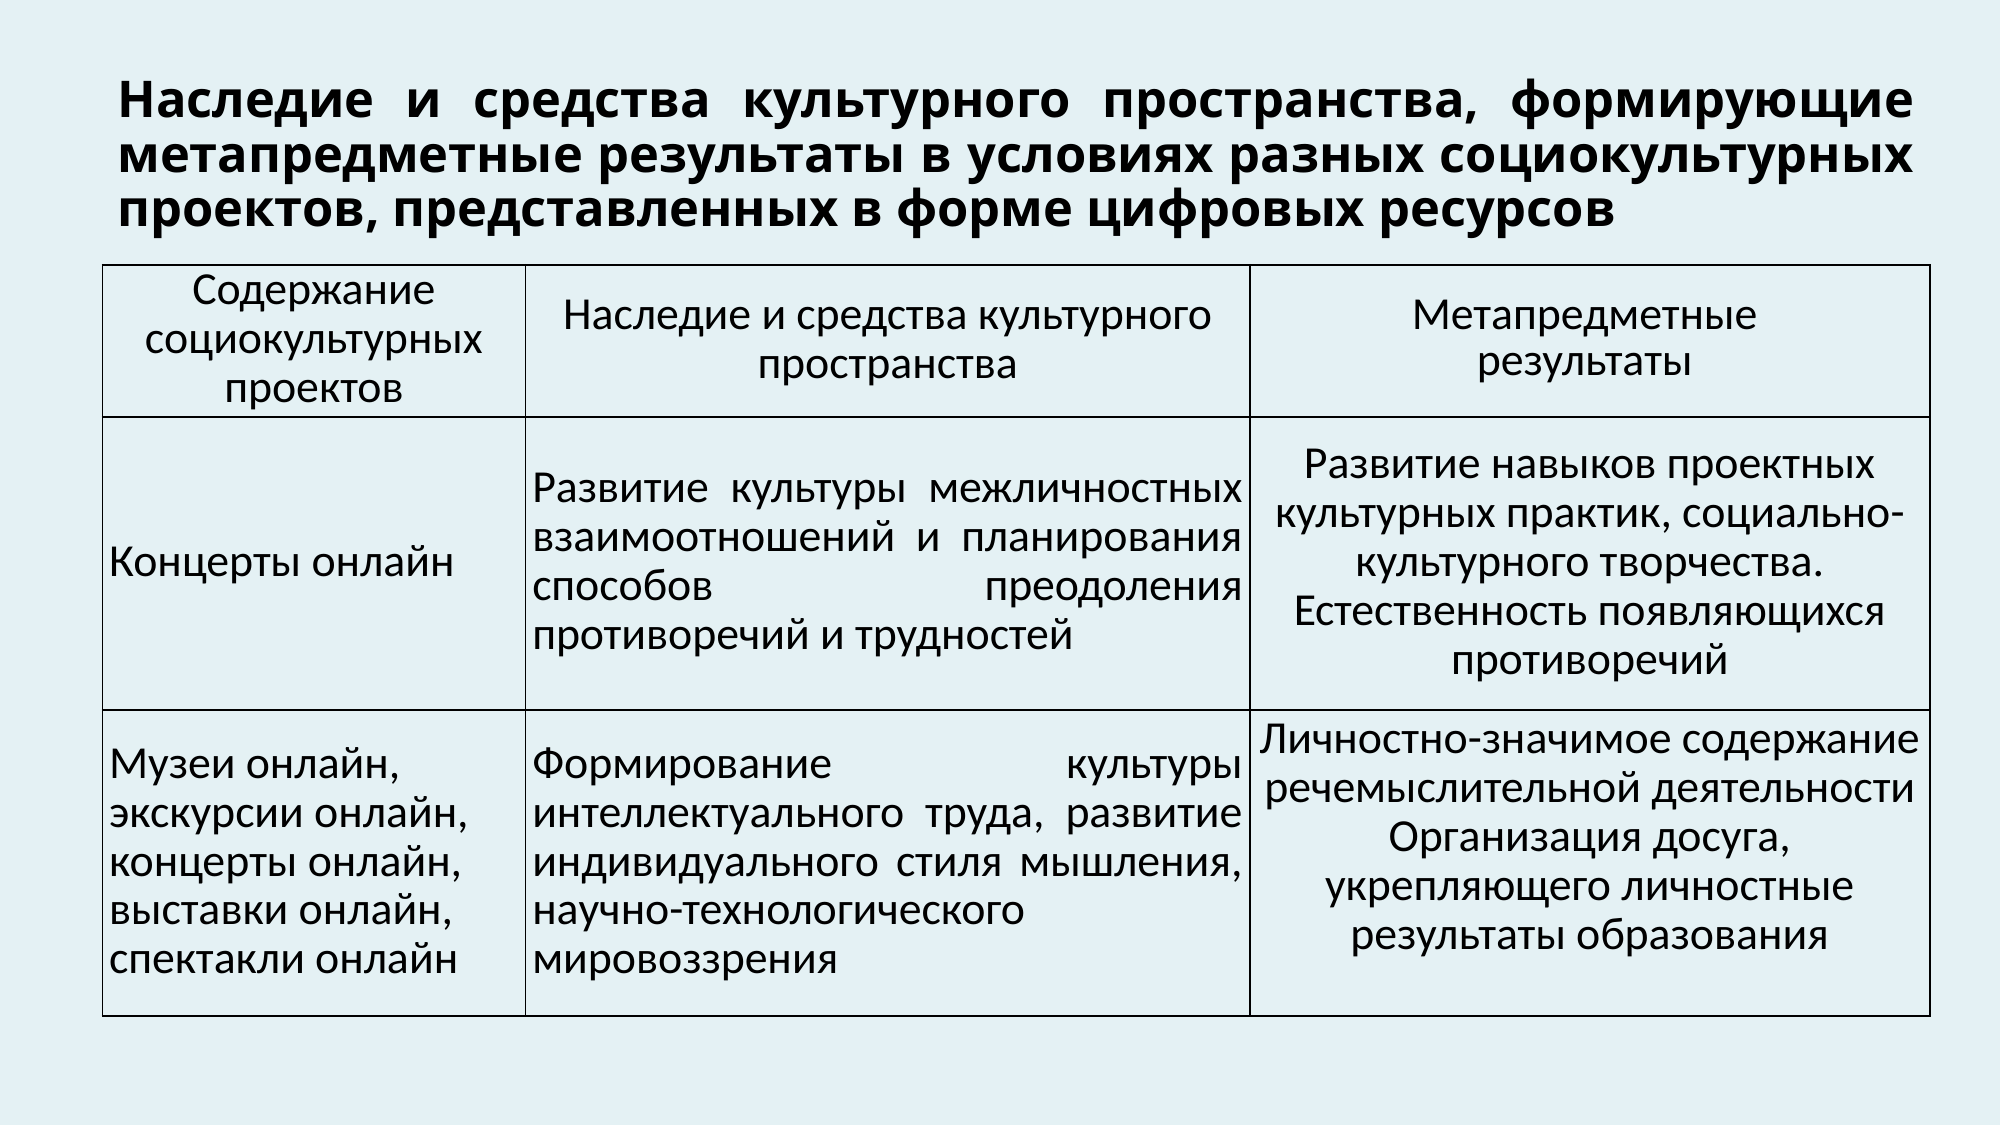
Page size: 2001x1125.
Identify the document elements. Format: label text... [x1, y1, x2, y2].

table_cell Развитие навыков проектных культурных практик, социально-культурного творчества. Естественность появляющихся противоречий [1251, 418, 1929, 709]
table_header Метапредметные результаты [1251, 266, 1929, 416]
table_header Наследие и средства культурного пространства [526, 266, 1249, 416]
table_cell Музеи онлайн, экскурсии онлайн, концерты онлайн, выставки онлайн, спектакли онлайн [103, 711, 525, 1015]
table_cell Концерты онлайн [103, 418, 525, 709]
title Наследие и средства культурного пространства, формирующие метапредметные результаты в условиях разных социокультурных проектов, представленных в форме цифровых ресурсов [102, 47, 1930, 264]
table_cell Формирование культуры интеллектуального труда, развитие индивидуального стиля мышления, научно-технологического мировоззрения [526, 711, 1249, 1015]
table_header Содержание социокультурных проектов [103, 266, 525, 416]
table_cell Личностно-значимое содержание речемыслительной деятельности Организация досуга, укрепляющего личностные результаты образования [1251, 711, 1929, 1015]
table_cell Развитие культуры межличностных взаимоотношений и планирования способов преодоления противоречий и трудностей [526, 418, 1249, 709]
